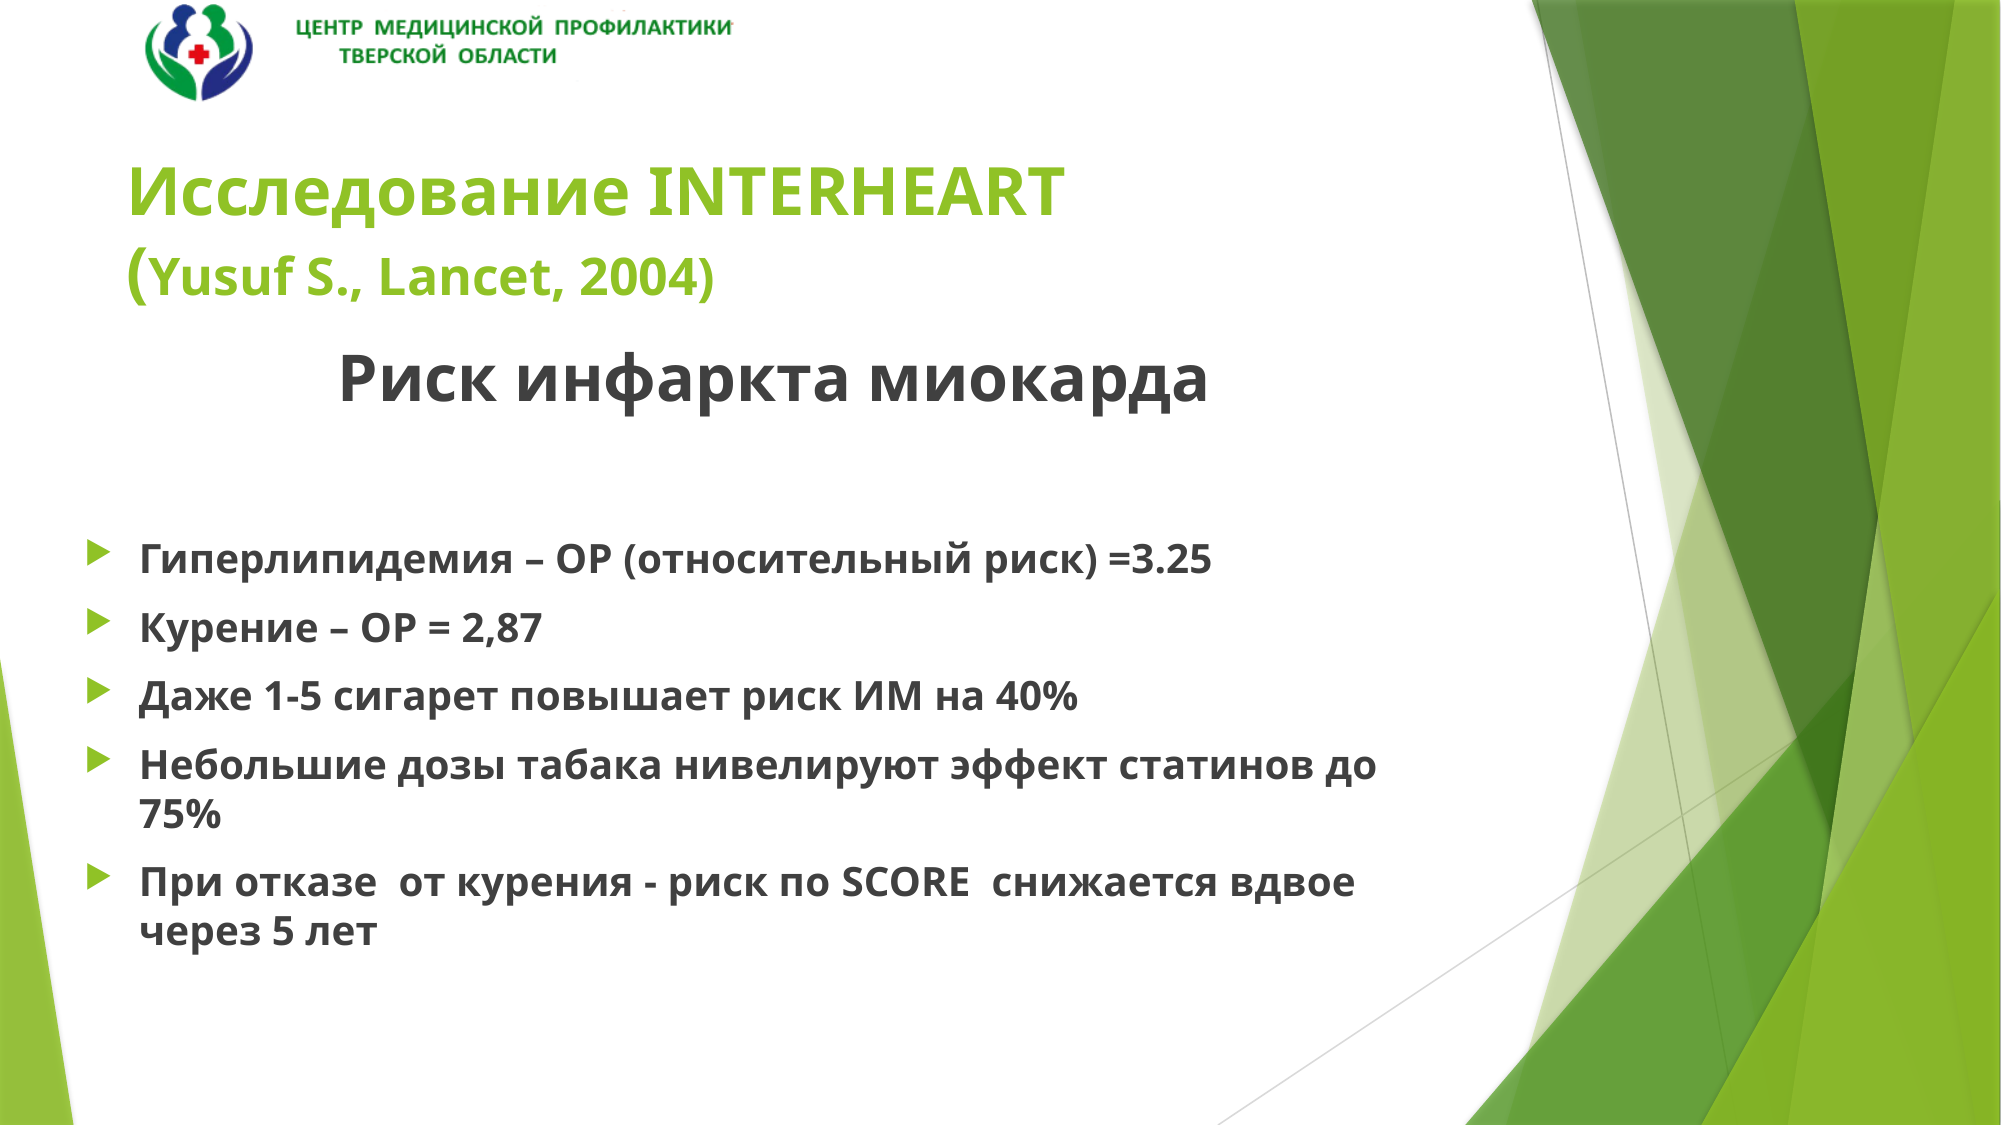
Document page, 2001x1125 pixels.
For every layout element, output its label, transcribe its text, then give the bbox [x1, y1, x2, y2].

title Исследование INTERHEART (Yusuf S., Lancet, 2004) [111, 140, 1522, 317]
picture [142, 4, 743, 104]
list Риск инфаркта миокарда Гиперлипидемия – ОР (относительный риск) =3.25 Курение – ОР = 2,87 Даже 1-5 сигарет повышает риск ИМ на 40% Небольшие дозы табака нивелируют эффект статинов до 75% При отказе от курения - риск по SCORE снижается вдвое через 5 лет [69, 329, 1480, 967]
